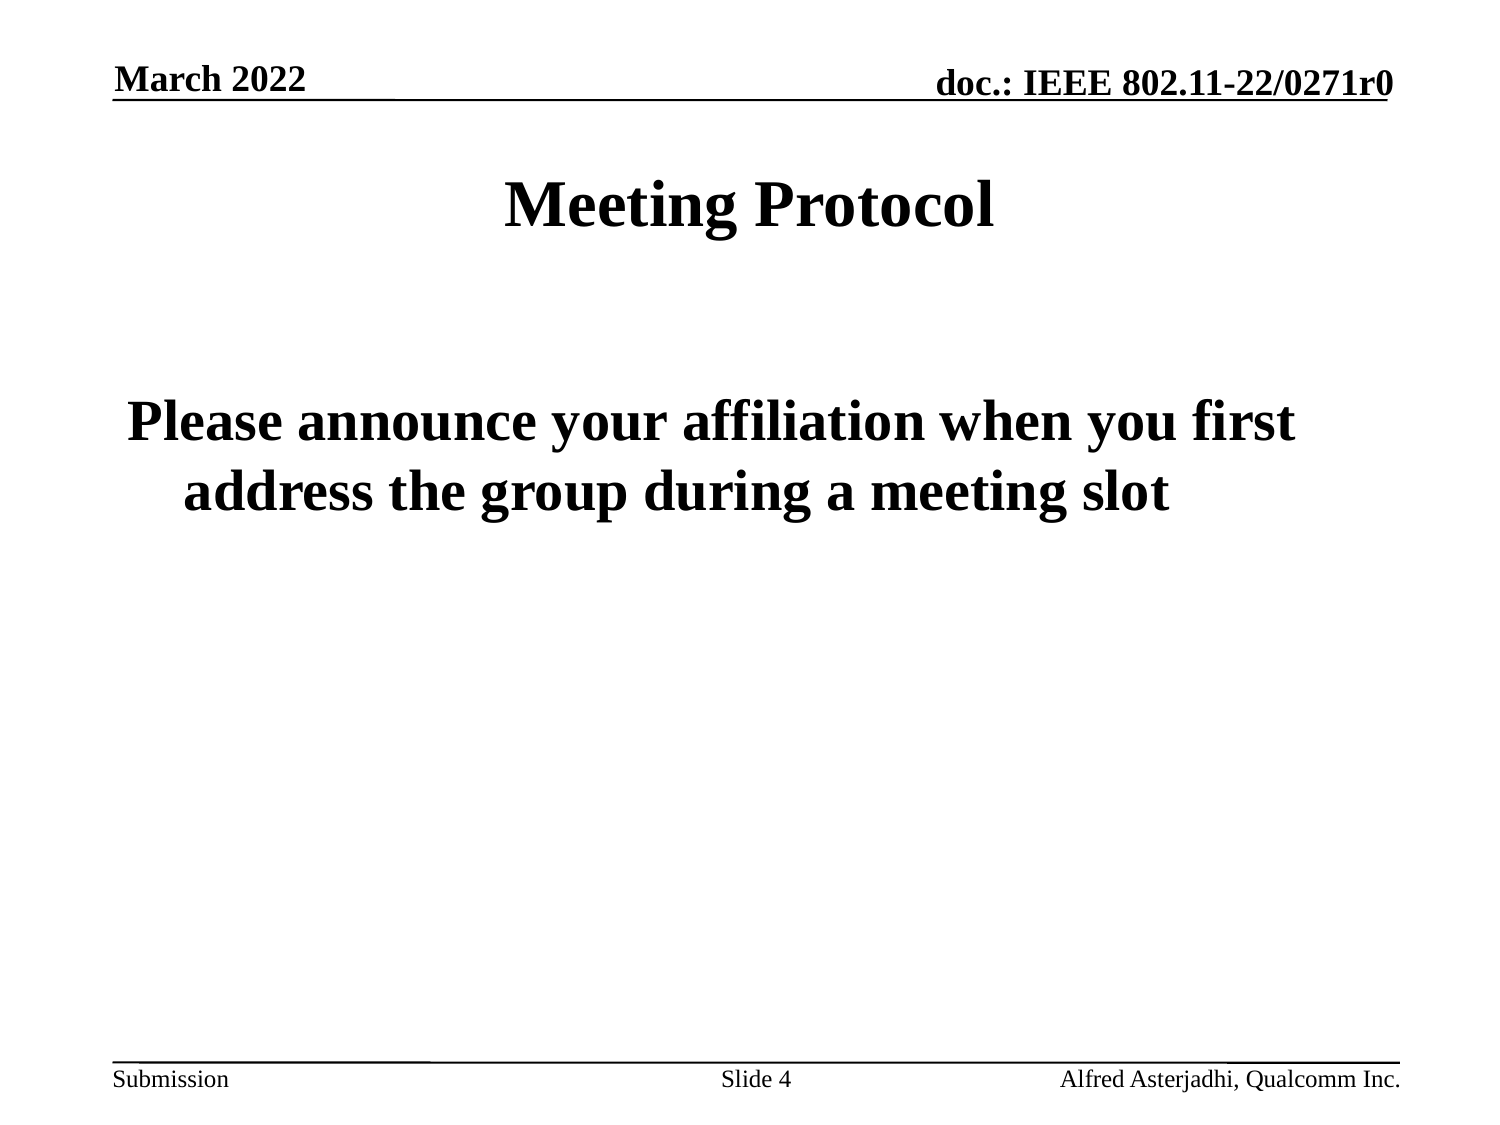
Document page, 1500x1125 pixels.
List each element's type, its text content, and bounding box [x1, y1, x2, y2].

list Please announce your affiliation when you first address the group during a meeting slot [112, 374, 1388, 513]
title Meeting Protocol [112, 112, 1388, 288]
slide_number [114, 54, 493, 100]
slide_number Slide 4 [712, 1061, 800, 1123]
footer Alfred Asterjadhi, Qualcomm Inc. [878, 1061, 1402, 1093]
